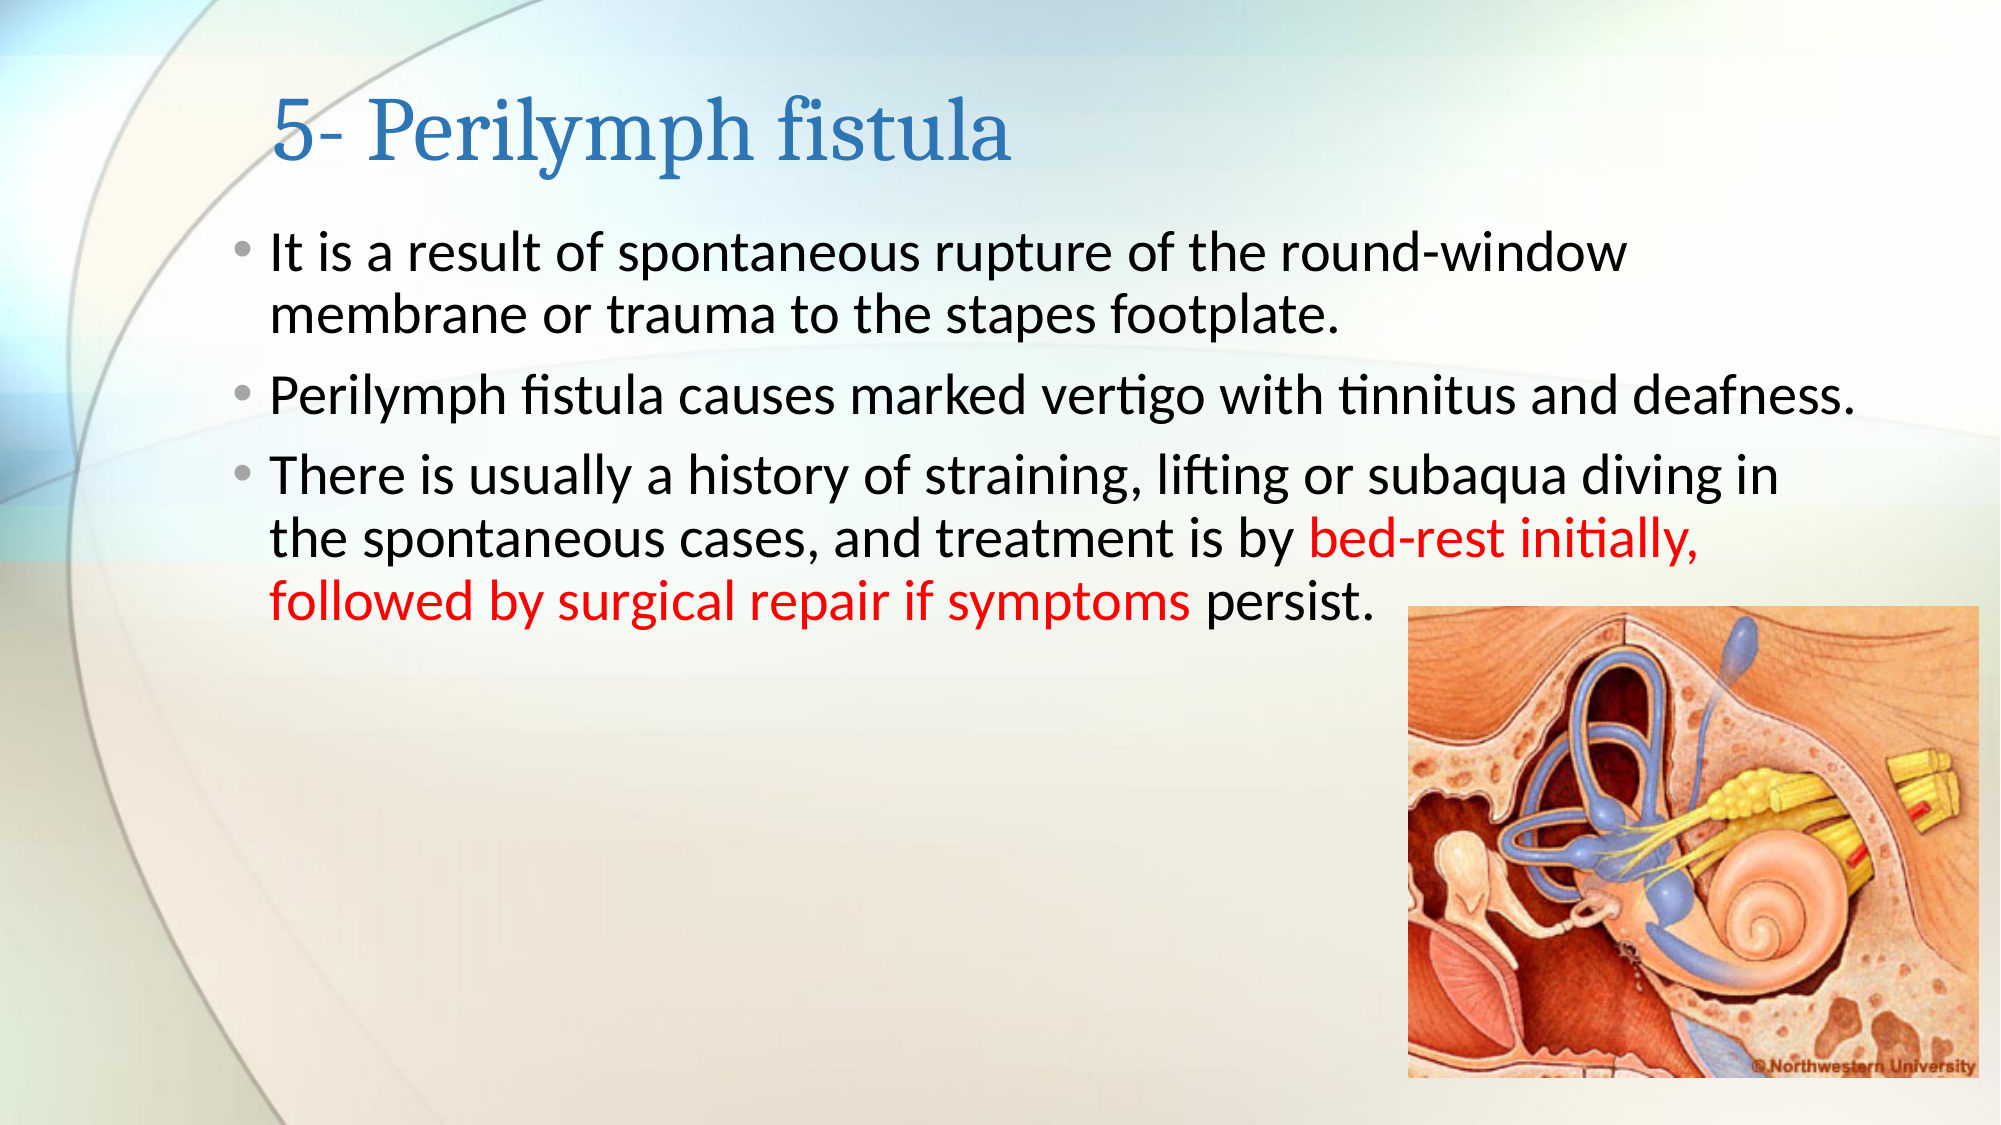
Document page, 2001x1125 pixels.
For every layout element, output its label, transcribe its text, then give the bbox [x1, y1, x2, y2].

title 5- Perilymph fistula [257, 15, 2000, 233]
list It is a result of spontaneous rupture of the round-window membrane or trauma to the stapes footplate. Perilymph fistula causes marked vertigo with tinnitus and deafness. There is usually a history of straining, lifting or subaqua diving in the spontaneous cases, and treatment is by bed-rest initially, followed by surgical repair if symptoms persist. [217, 213, 1882, 928]
picture [0, 0, 2001, 1125]
